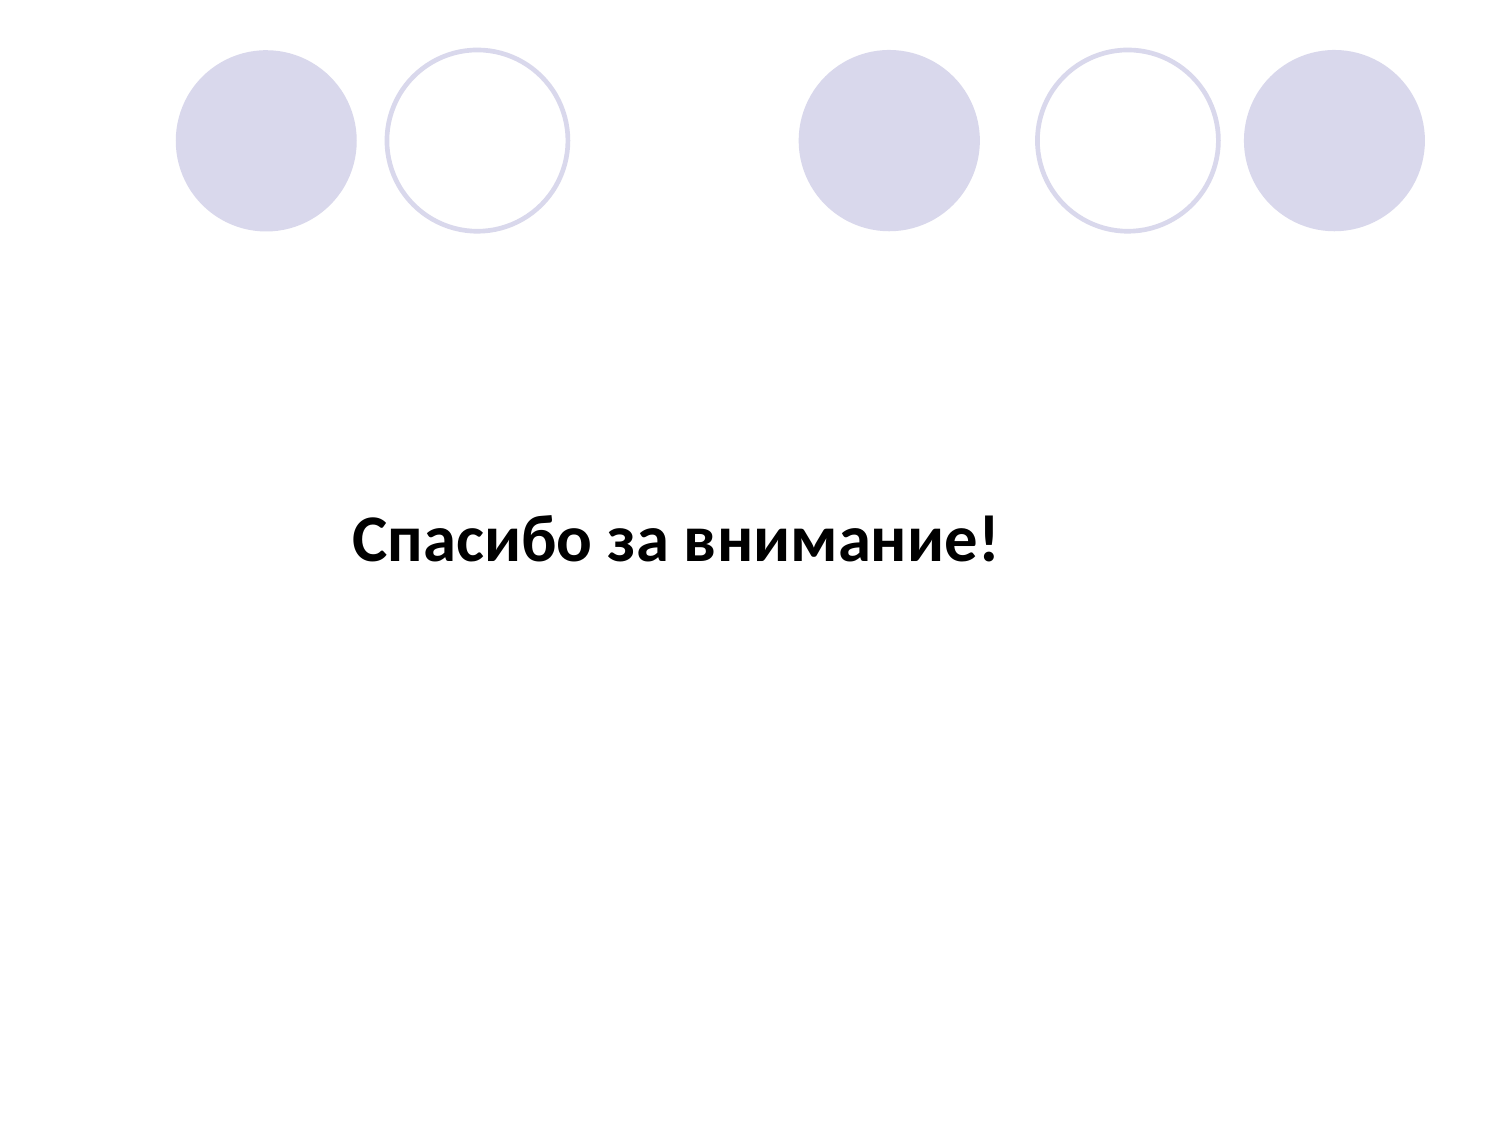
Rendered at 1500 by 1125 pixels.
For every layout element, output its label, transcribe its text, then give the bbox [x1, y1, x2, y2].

text_box Спасибо за внимание! [337, 487, 1425, 583]
